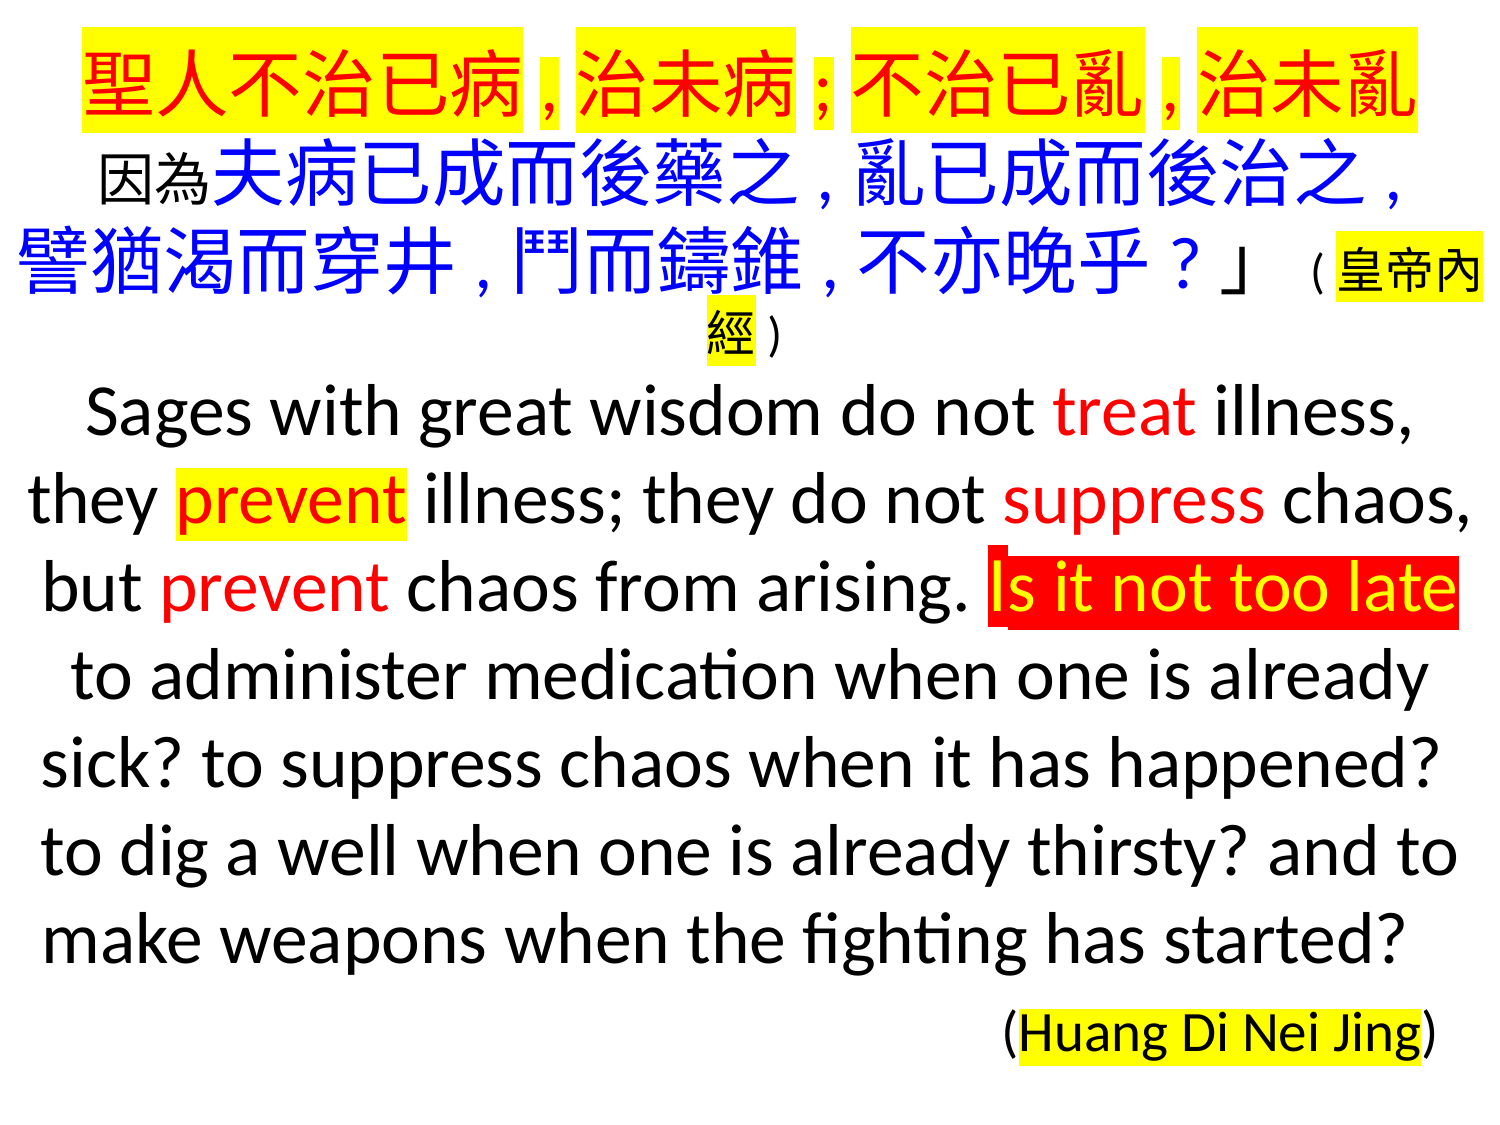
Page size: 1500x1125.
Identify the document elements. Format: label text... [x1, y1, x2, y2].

subtitle 聖人不治已病,治未病;不治已亂,治未亂 因為夫病已成而後藥之,亂已成而後治之, 譬猶渴而穿井,鬥而鑄錐,不亦晚乎?」(皇帝內經) Sages with great wisdom do not treat illness, they prevent illness; they do not suppress chaos, but prevent chaos from arising. Is it not too late to administer medication when one is already sick? to suppress chaos when it has happened? to dig a well when one is already thirsty? and to make weapons when the fighting has started? (Huang Di Nei Jing) [0, 30, 1500, 1094]
